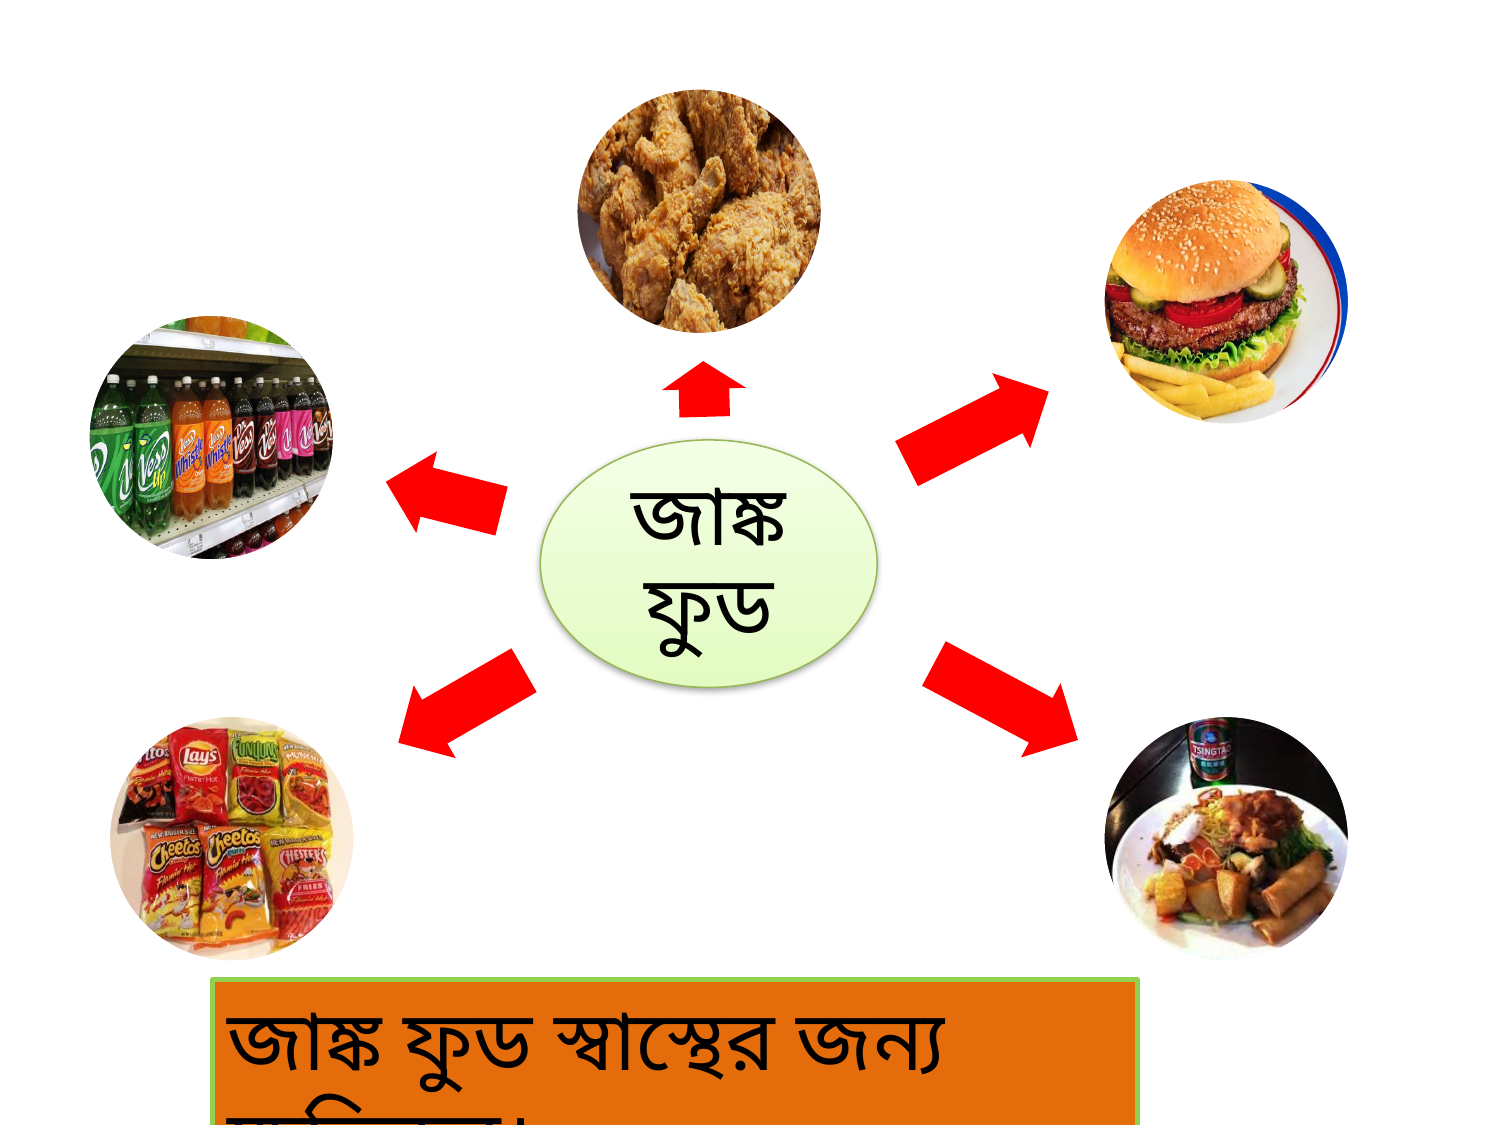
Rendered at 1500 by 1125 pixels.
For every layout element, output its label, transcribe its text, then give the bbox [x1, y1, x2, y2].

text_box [87, 87, 1351, 963]
text_box জাঙ্ক ফুড স্বাস্থের জন্য ক্ষতিকর। [212, 979, 1138, 1125]
